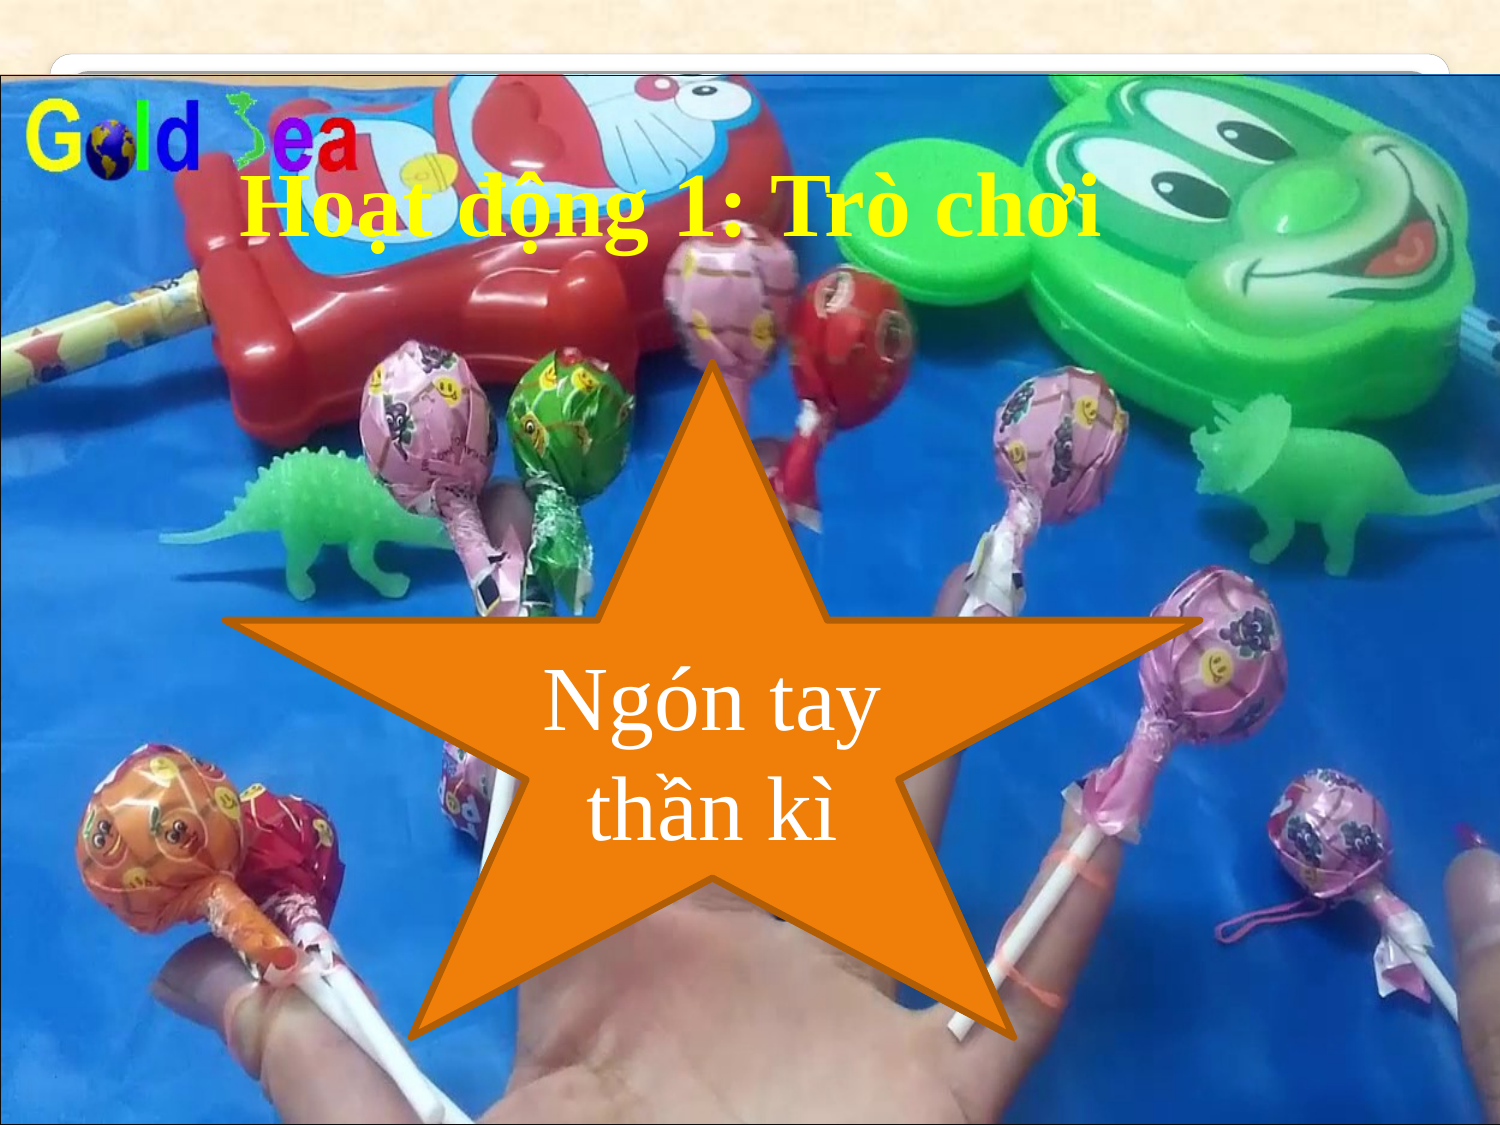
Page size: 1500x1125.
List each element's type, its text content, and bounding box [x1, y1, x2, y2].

picture [0, 0, 1500, 1125]
picture [1040, 113, 1047, 120]
title Hoạt động 1: Trò chơi [75, 0, 1425, 73]
